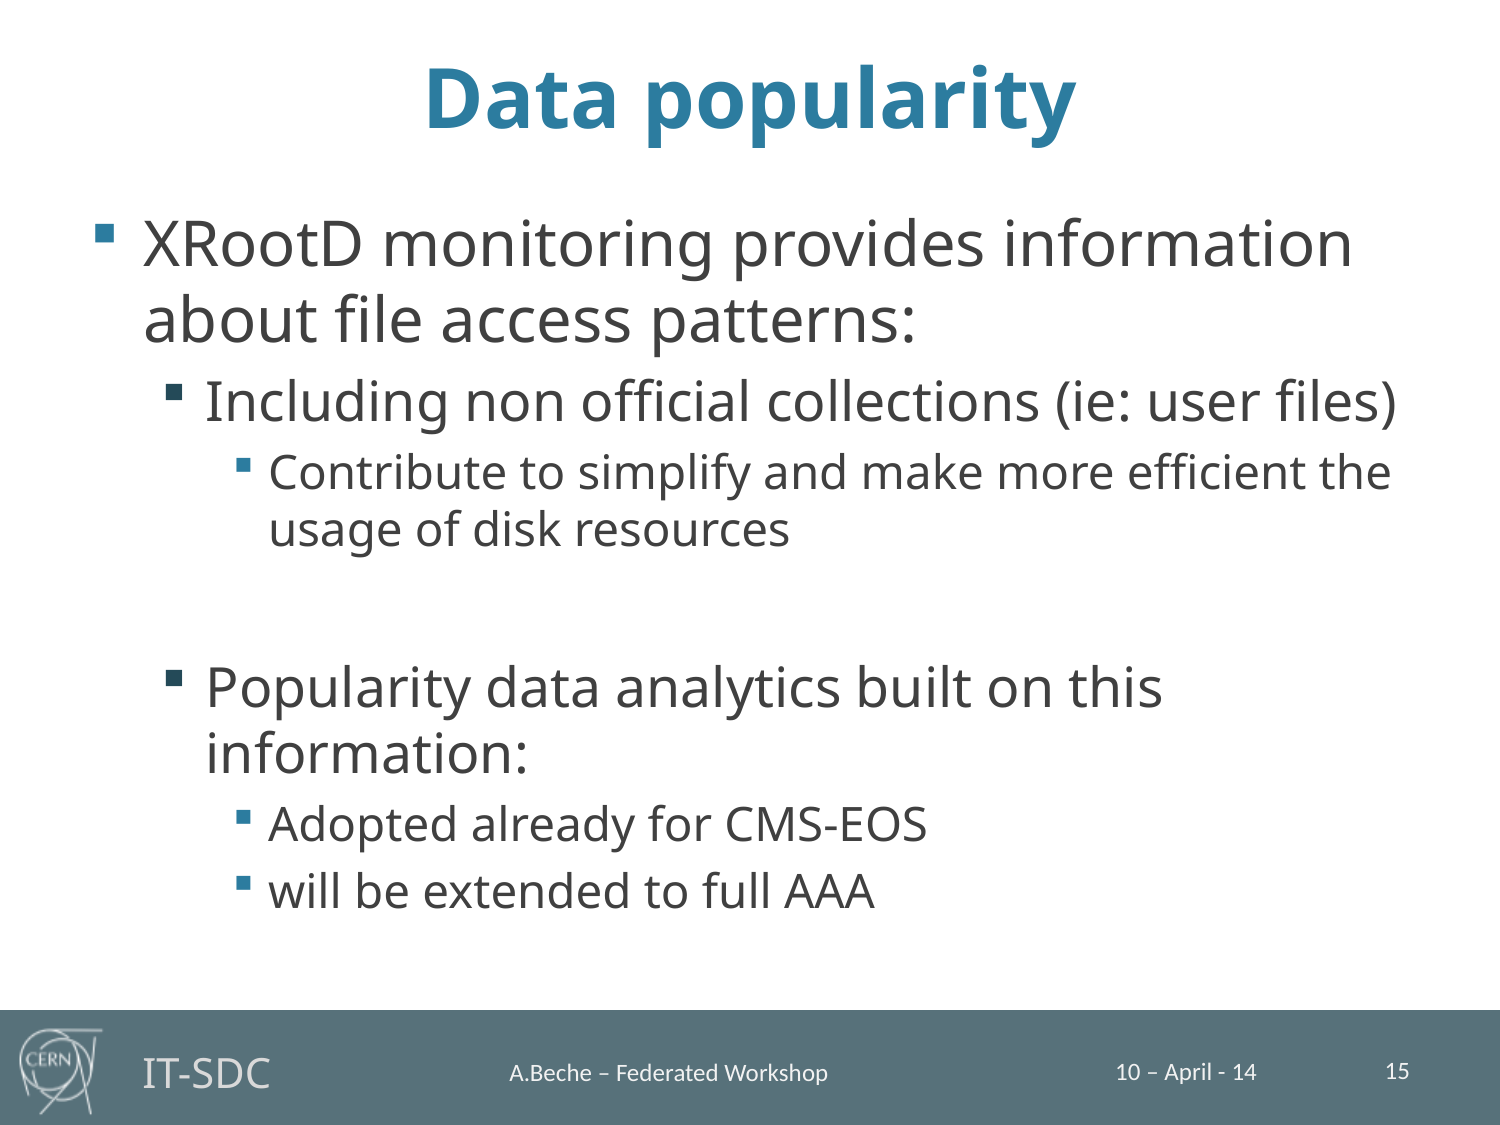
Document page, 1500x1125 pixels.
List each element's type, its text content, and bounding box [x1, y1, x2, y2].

footer A.Beche – Federated Workshop [322, 1041, 1017, 1101]
slide_number 15 [1299, 1039, 1425, 1100]
list XRootD monitoring provides information about file access patterns: Including non official collections (ie: user files) Contribute to simplify and make more efficient the usage of disk resources Popularity data analytics built on this information: Adopted already for CMS-EOS will be extended to full AAA [75, 195, 1425, 981]
title Data popularity [75, 1, 1425, 189]
slide_number 10 – April - 14 [1036, 1040, 1273, 1101]
